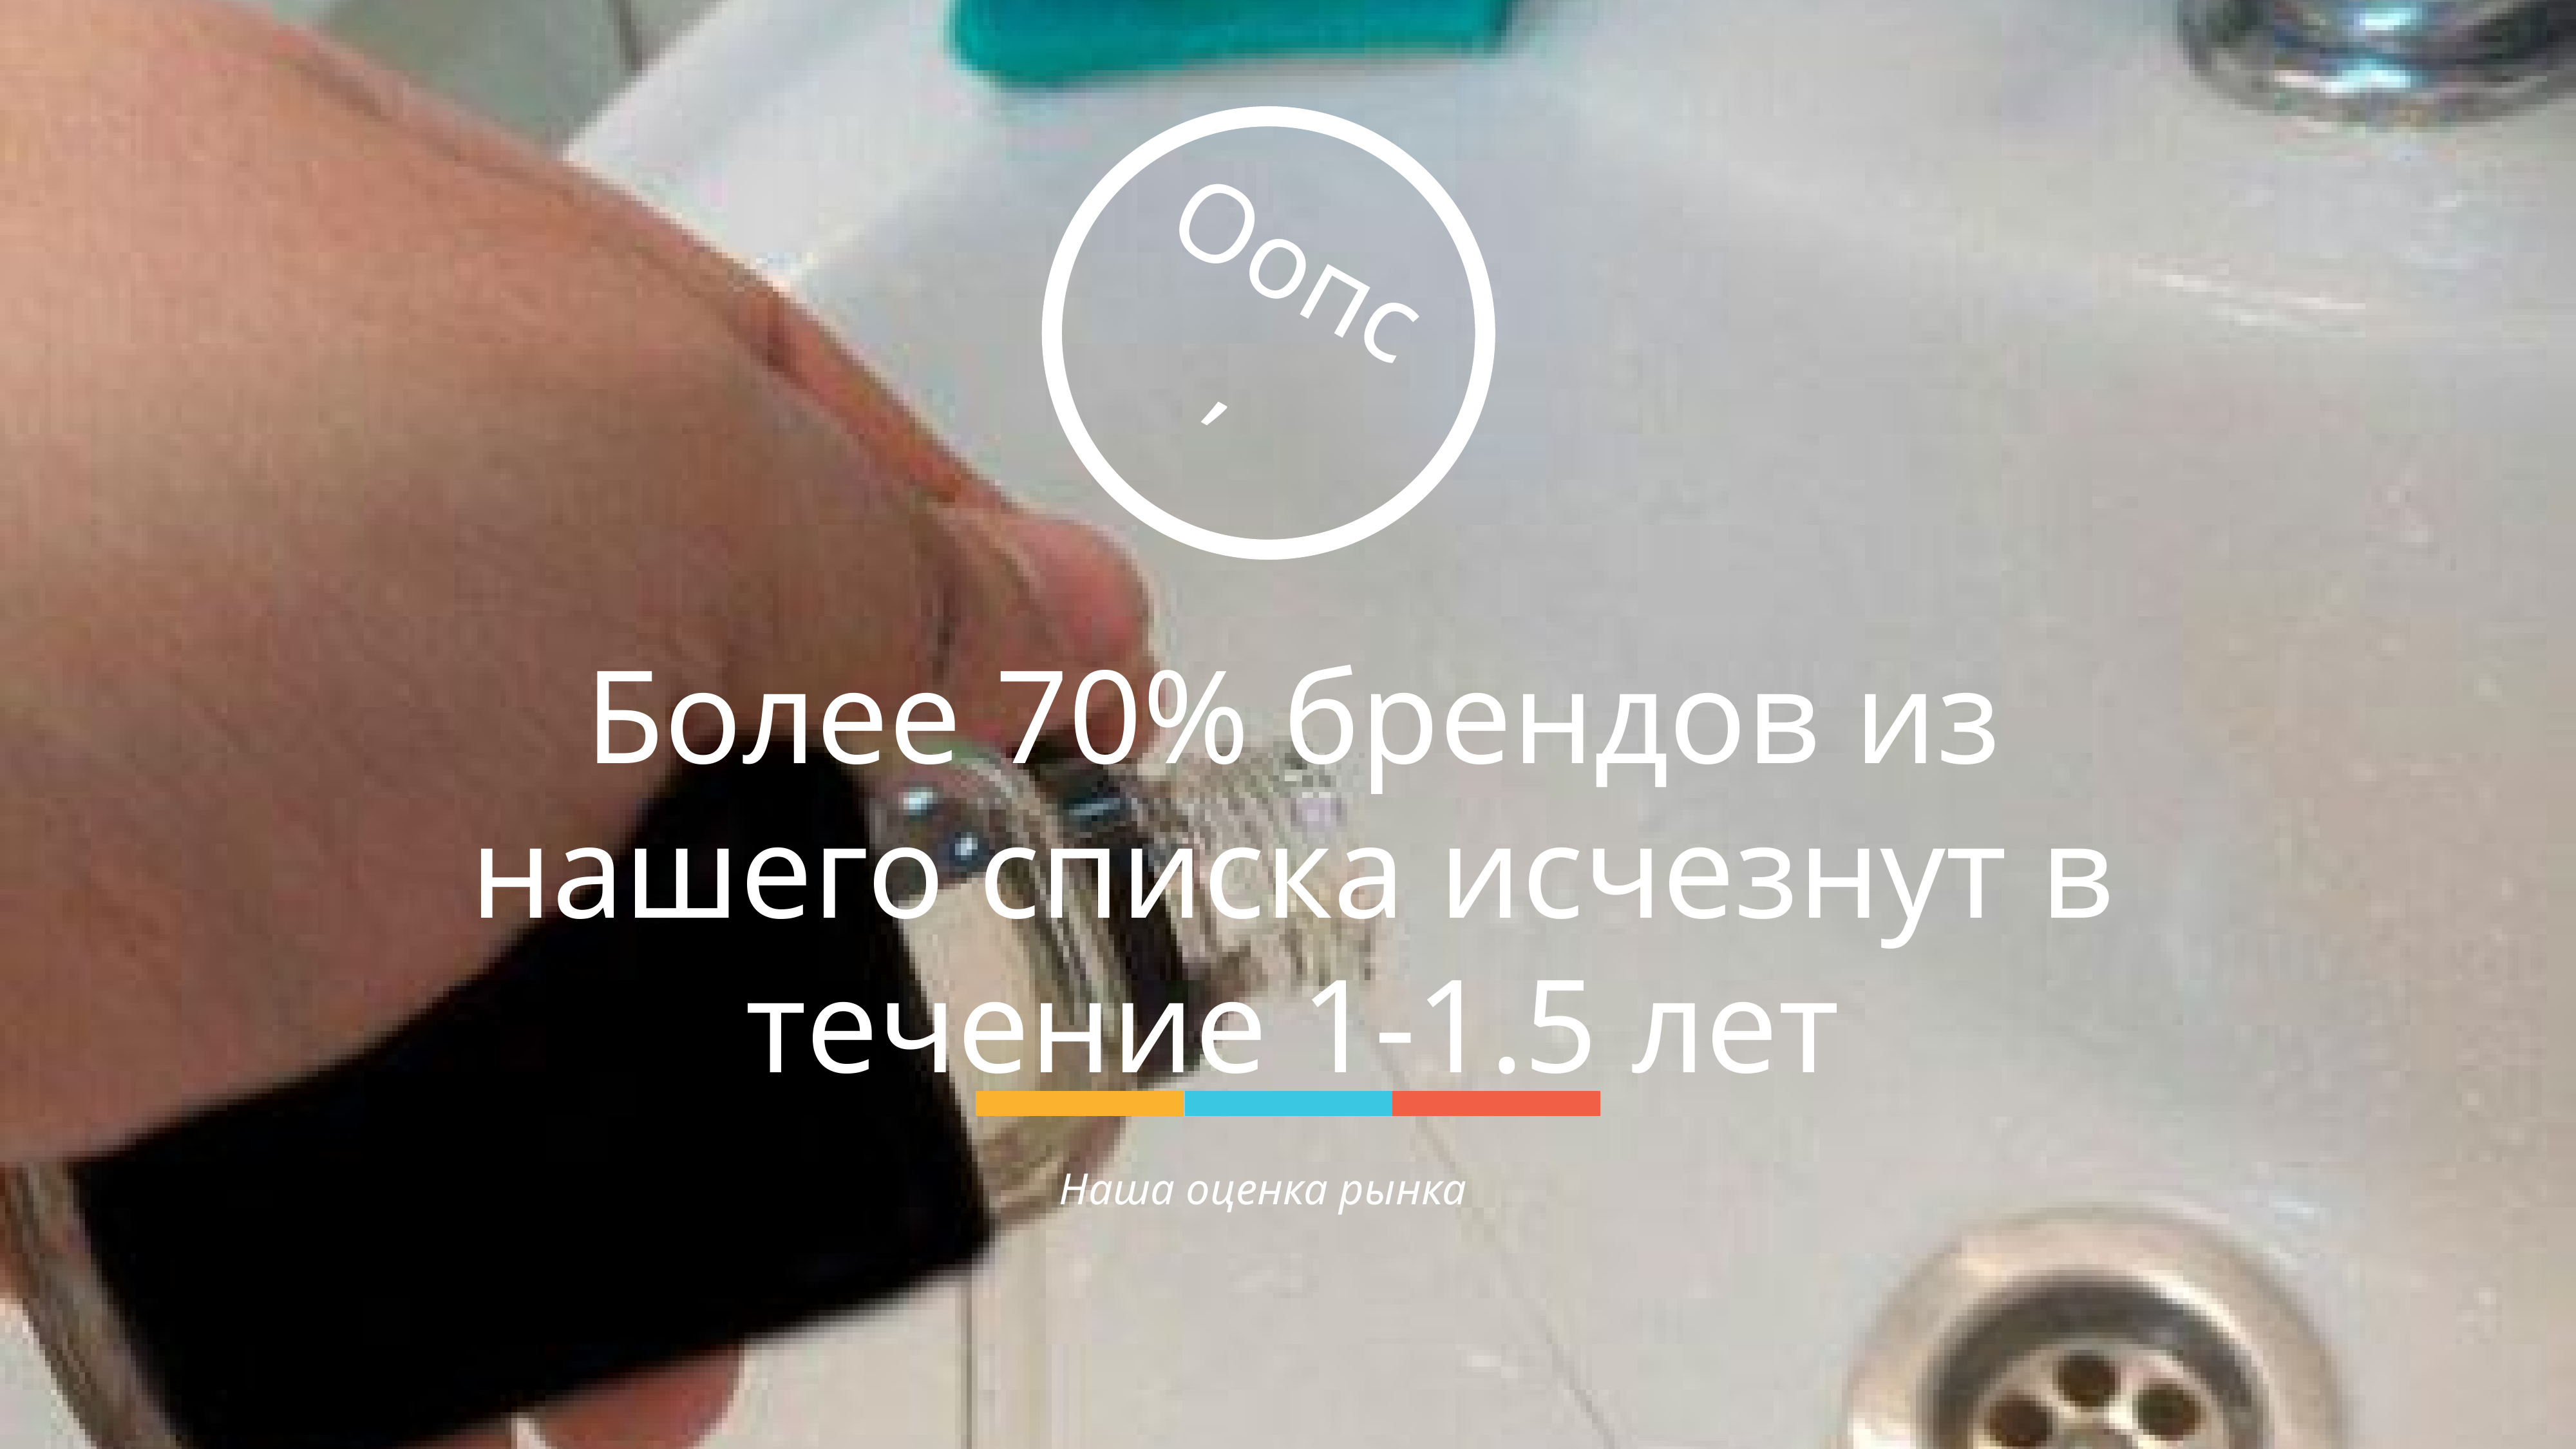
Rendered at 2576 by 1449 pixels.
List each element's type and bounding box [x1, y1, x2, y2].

text_box [439, 116, 2147, 1219]
picture [0, 0, 2576, 1449]
